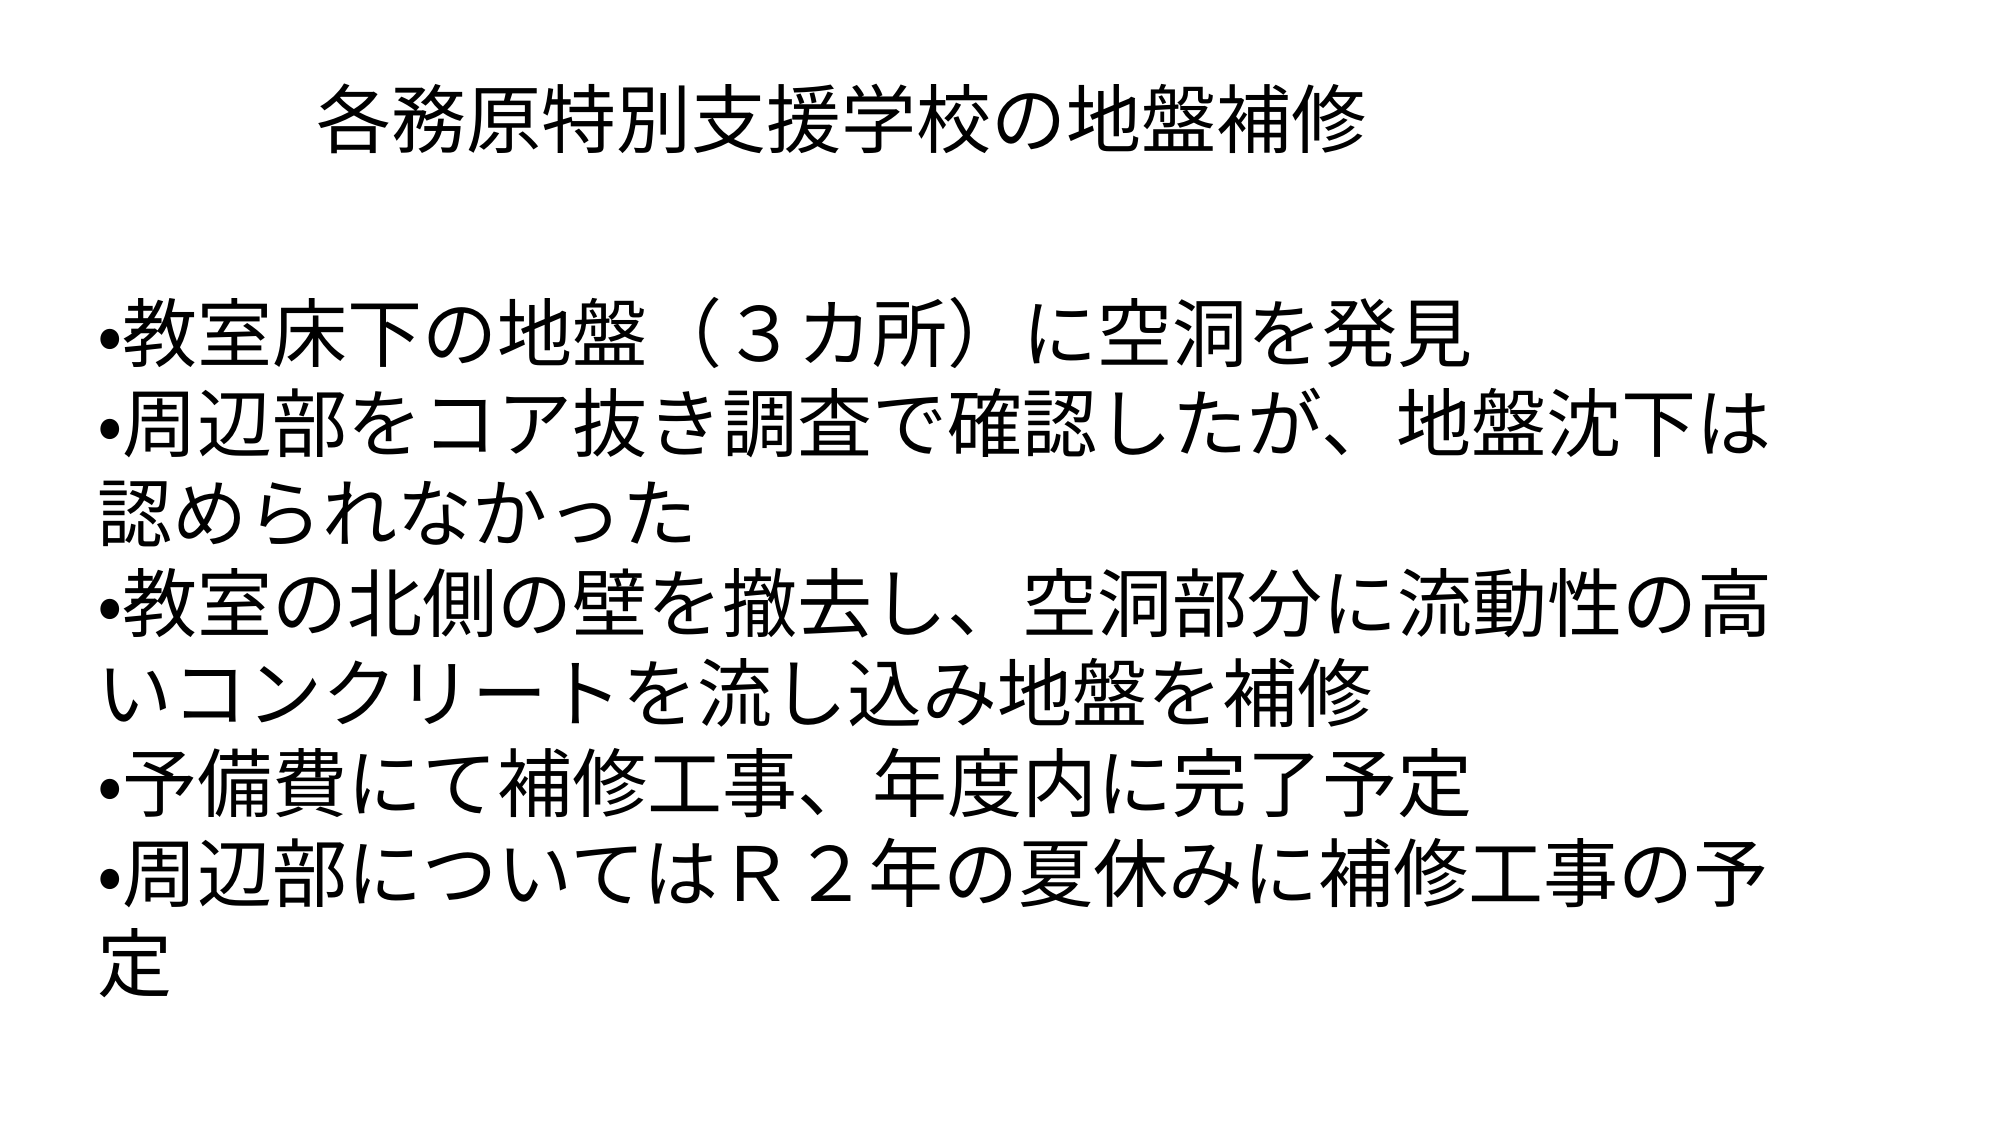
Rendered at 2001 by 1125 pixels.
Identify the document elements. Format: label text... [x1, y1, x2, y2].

text_box 各務原特別支援学校の地盤補修 [302, 65, 1454, 171]
text_box ・教室床下の地盤（３カ所）に空洞を発見 ・周辺部をコア抜き調査で確認したが、地盤沈下は認められなかった ・教室の北側の壁を撤去し、空洞部分に流動性の高いコンクリートを流し込み地盤を補修 ・予備費にて補修工事、年度内に完了予定 ・周辺部についてはＲ２年の夏休みに補修工事の予定 [82, 278, 1813, 1014]
